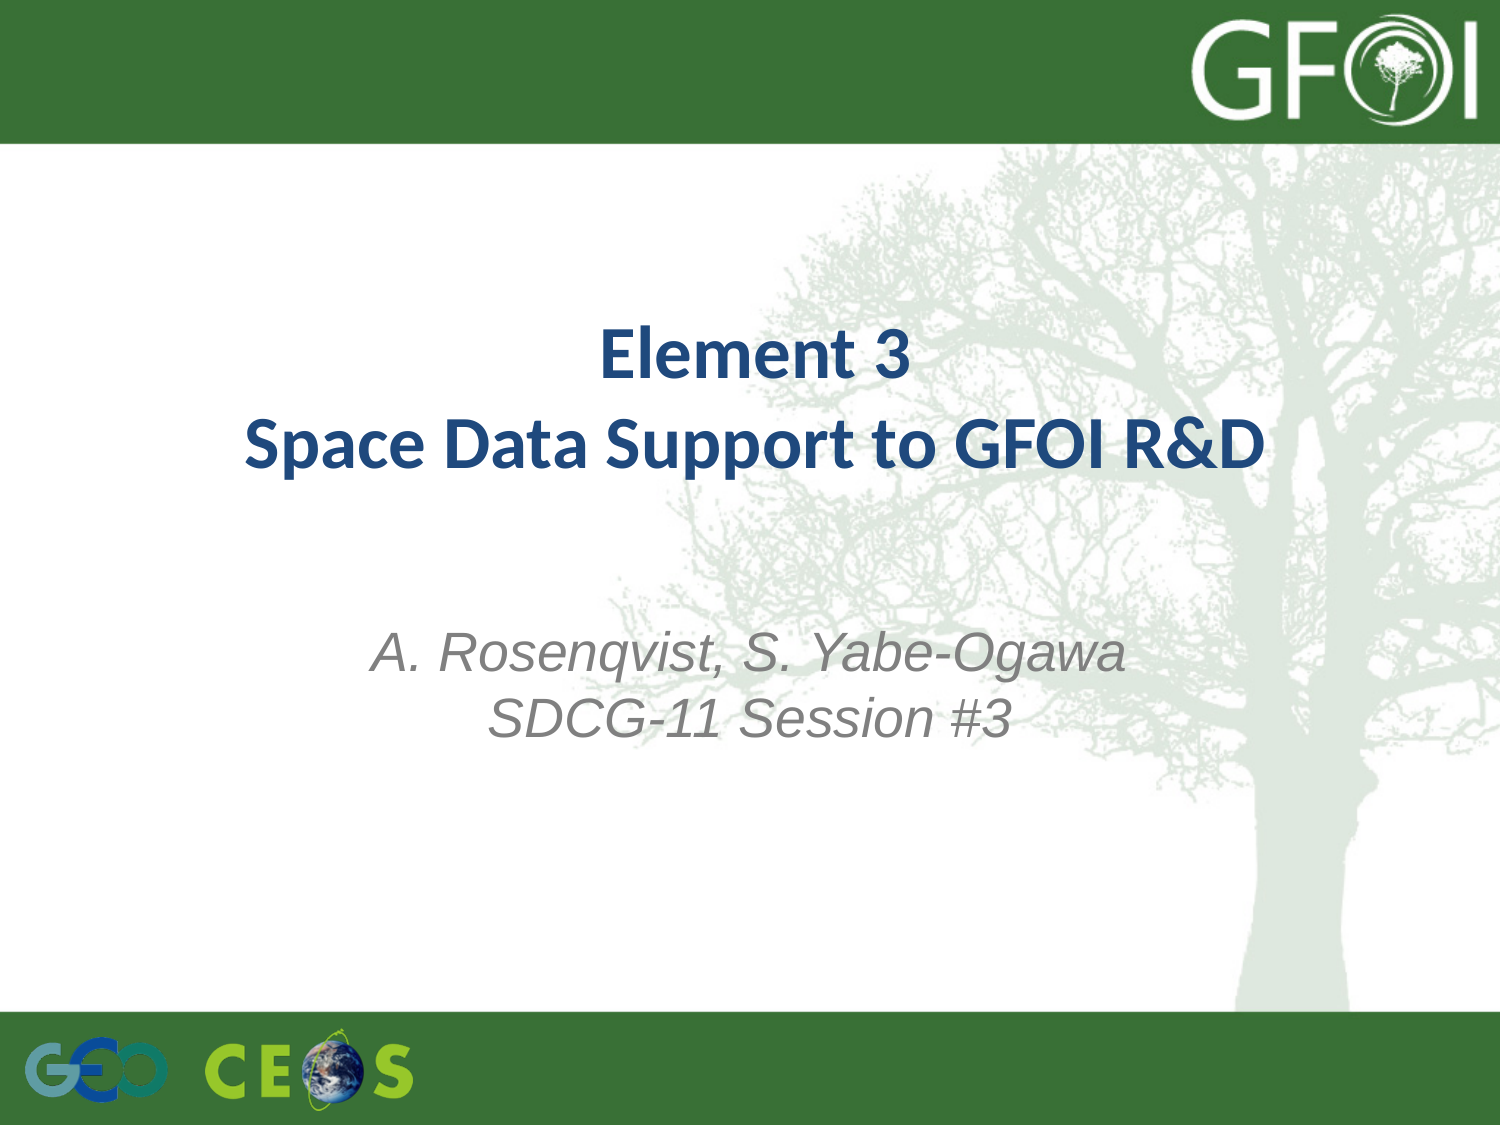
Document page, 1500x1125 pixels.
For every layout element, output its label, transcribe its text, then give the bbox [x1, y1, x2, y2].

subtitle A. Rosenqvist, S. Yabe-Ogawa SDCG-11 Session #3 [225, 608, 1275, 757]
picture [0, 0, 1500, 1125]
title Element 3 Space Data Support to GFOI R&D [193, 295, 1319, 411]
